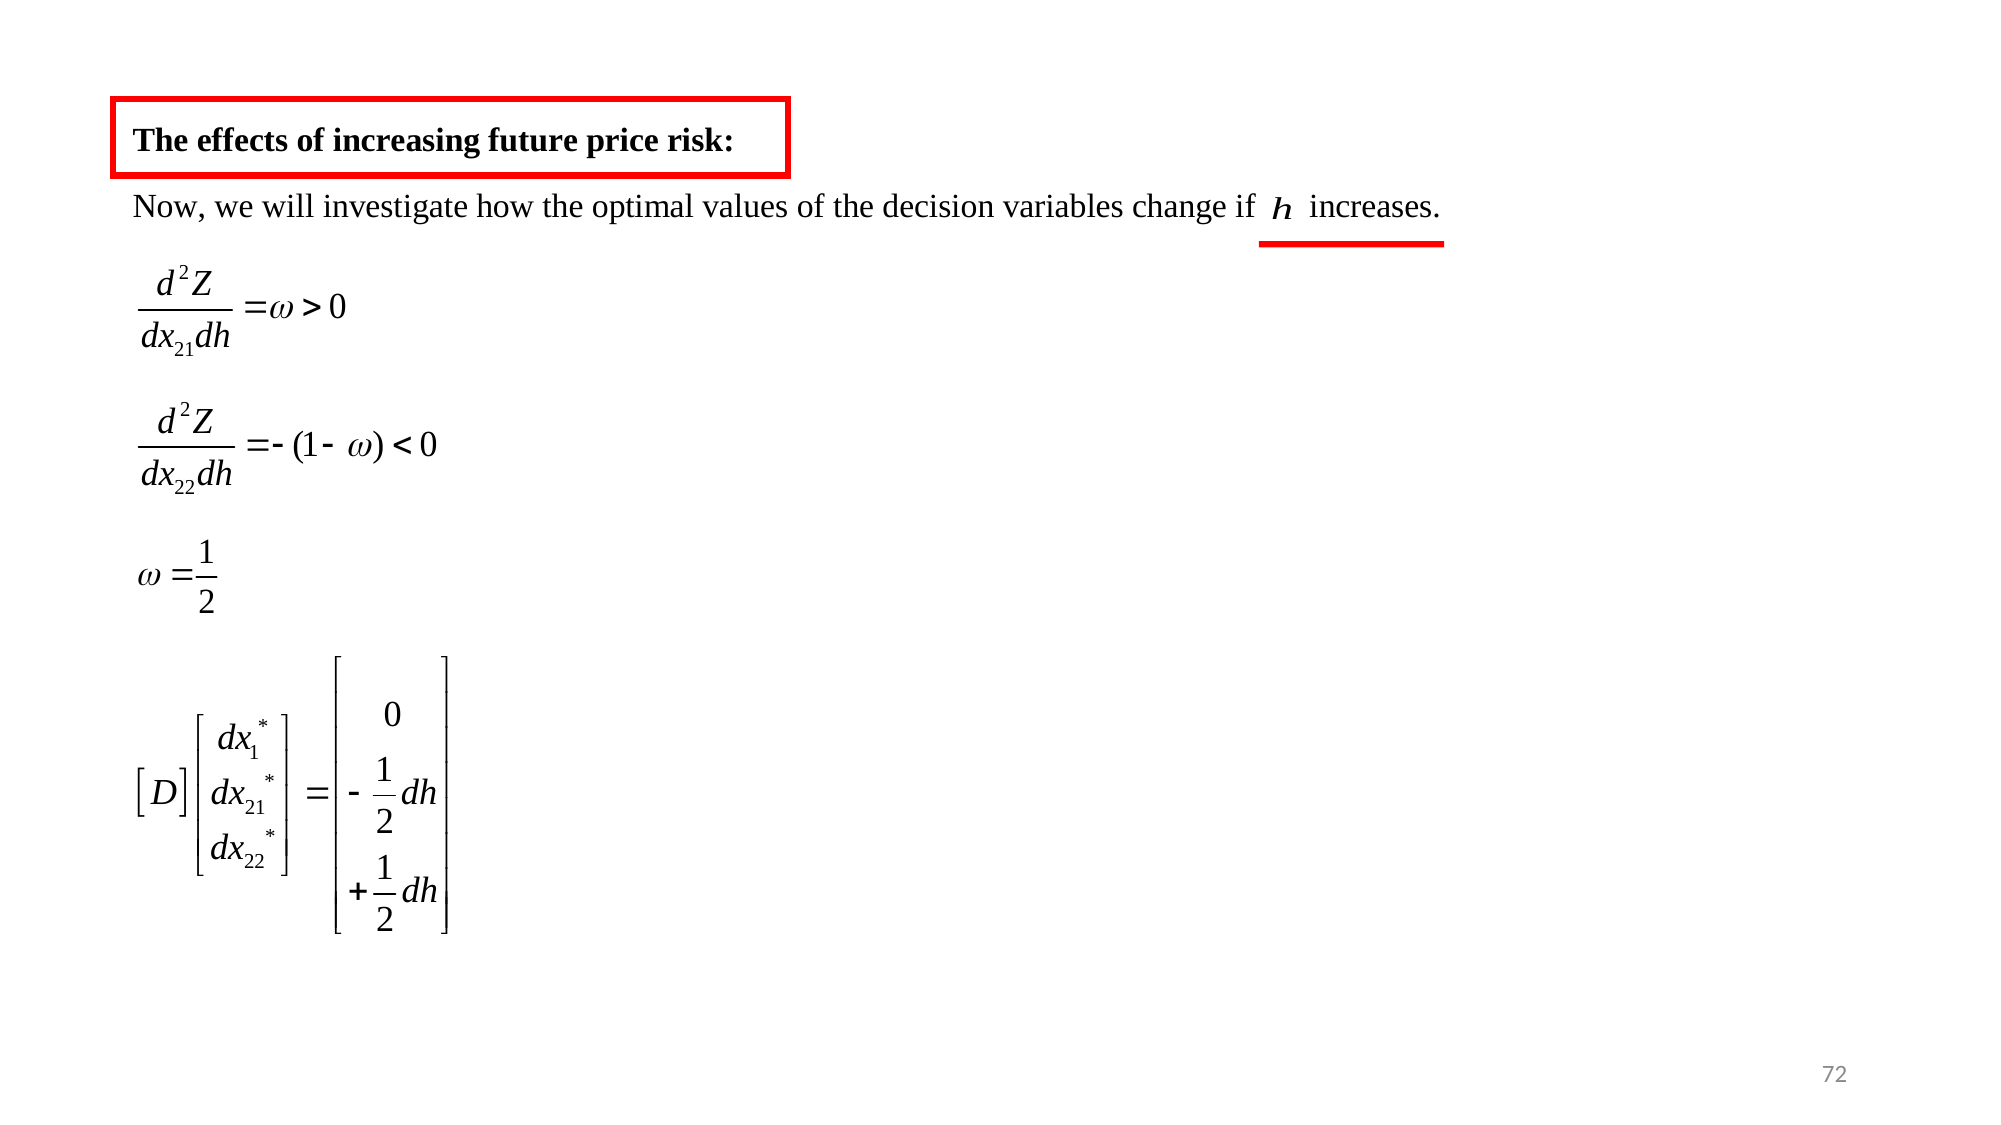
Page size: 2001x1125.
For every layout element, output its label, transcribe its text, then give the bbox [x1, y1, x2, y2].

slide_number 72 [1412, 1042, 1863, 1103]
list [132, 119, 2000, 968]
text_box [112, 98, 789, 176]
